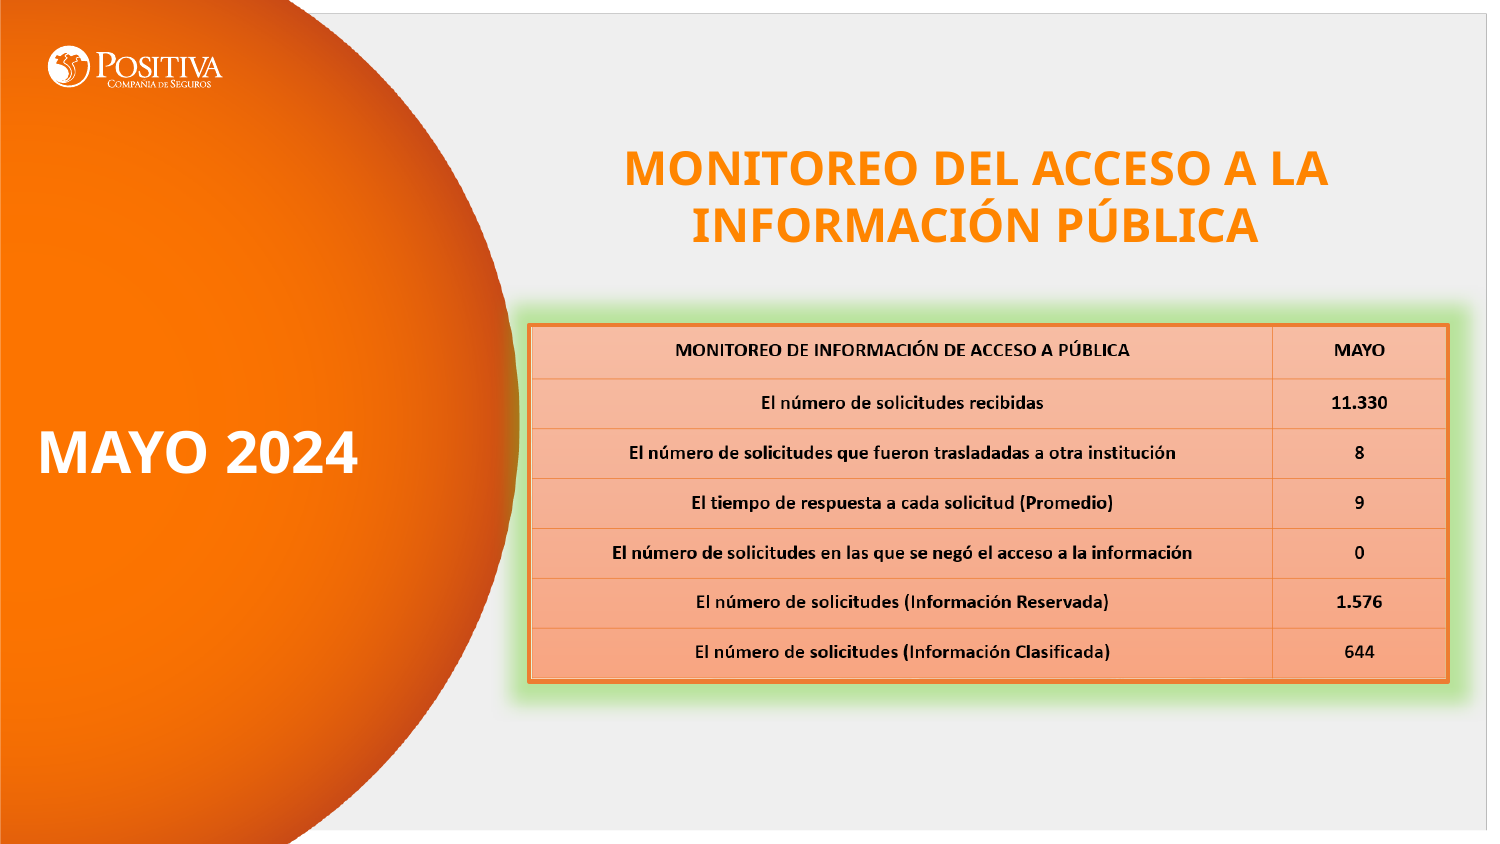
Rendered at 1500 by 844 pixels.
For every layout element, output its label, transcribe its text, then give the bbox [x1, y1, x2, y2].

text_box MAYO 2024 [14, 408, 381, 493]
picture [0, 0, 1500, 844]
title MONITOREO DEL ACCESO A LA INFORMACIÓN PÚBLICA [521, 124, 1431, 266]
